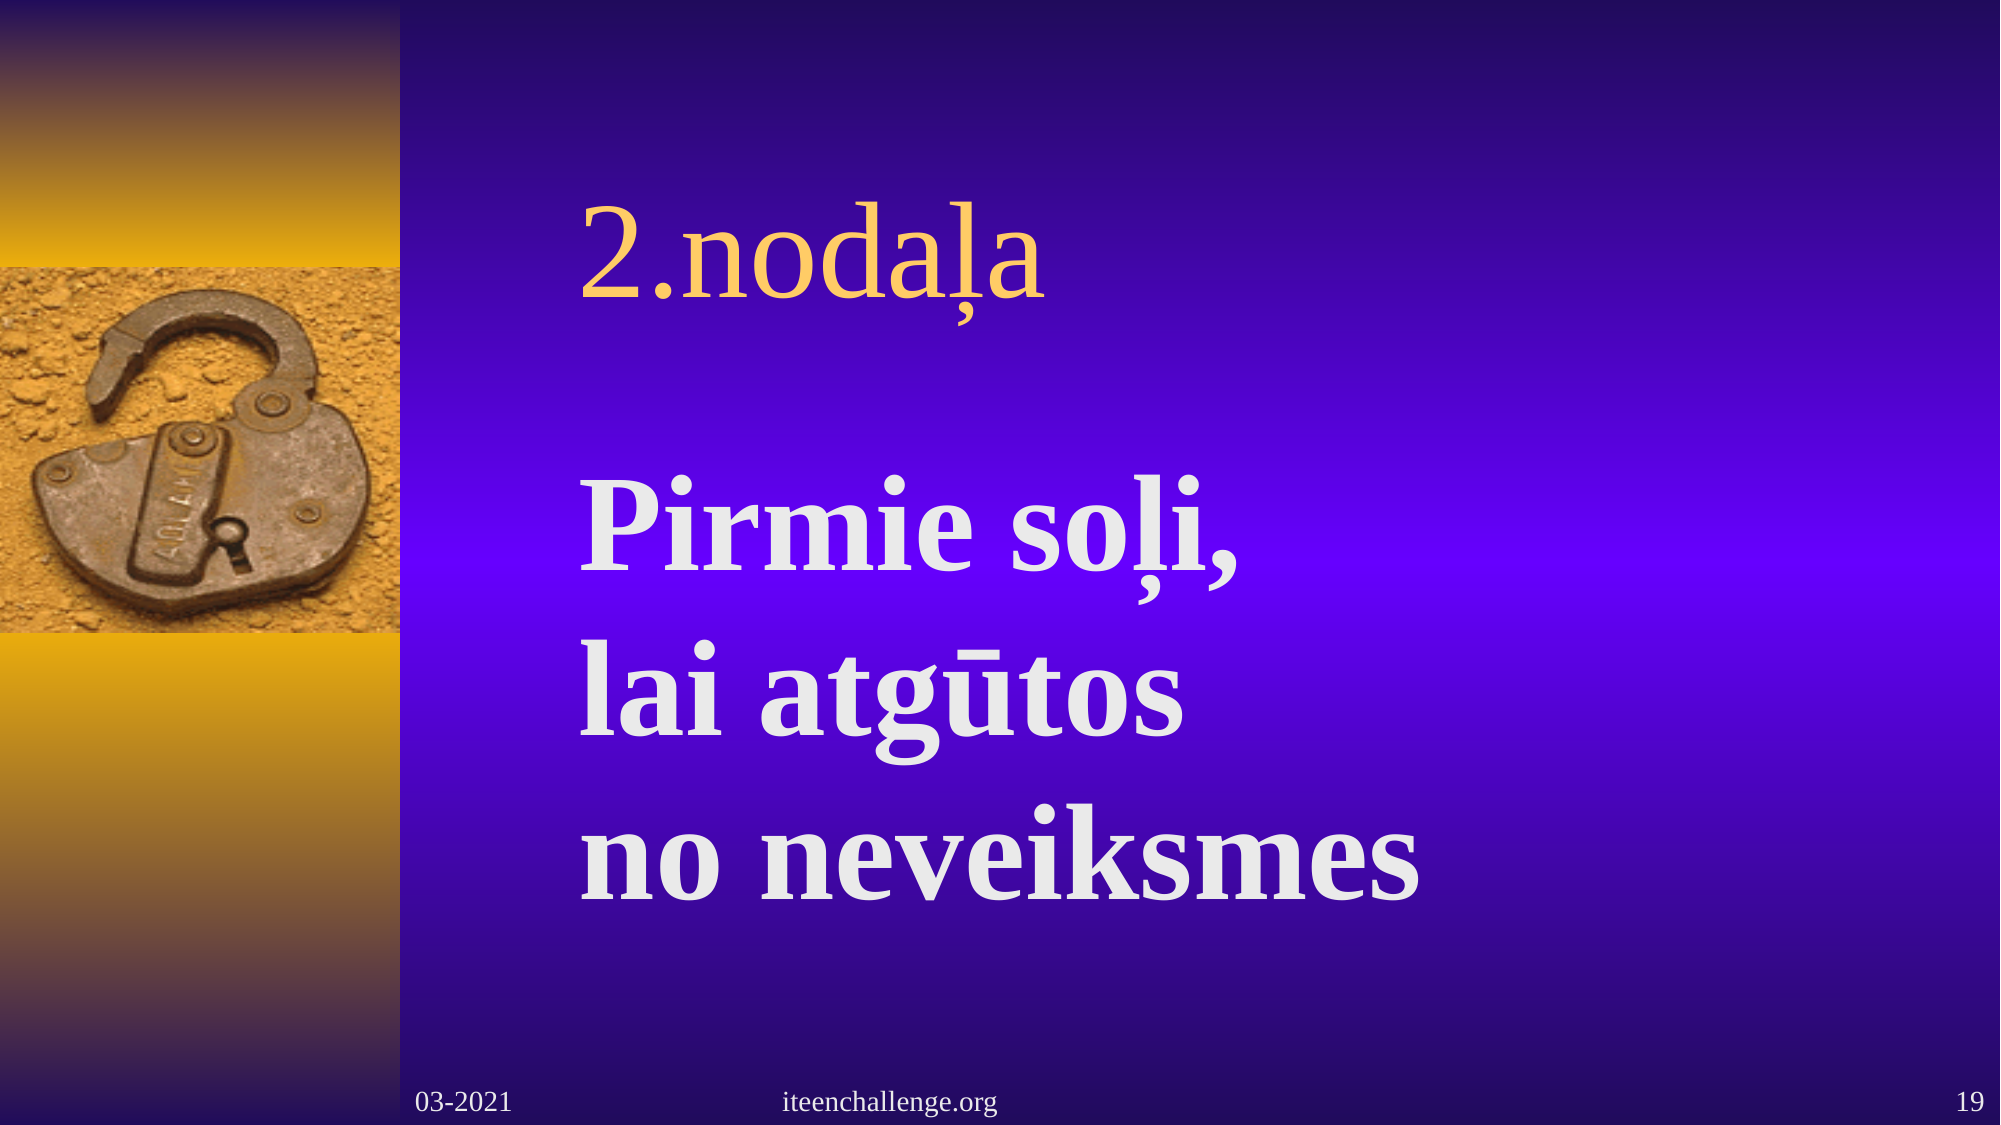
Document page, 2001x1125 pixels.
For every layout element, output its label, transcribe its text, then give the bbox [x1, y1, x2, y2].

subtitle Pirmie soļi, lai atgūtos no neveiksmes [563, 425, 1614, 950]
slide_number 03-2021 [399, 1049, 818, 1125]
picture [0, 267, 400, 633]
title 2.nodaļa [562, 50, 1700, 435]
slide_number 19 [1582, 1049, 2000, 1125]
footer iteenchallenge.org [818, 1049, 1313, 1125]
